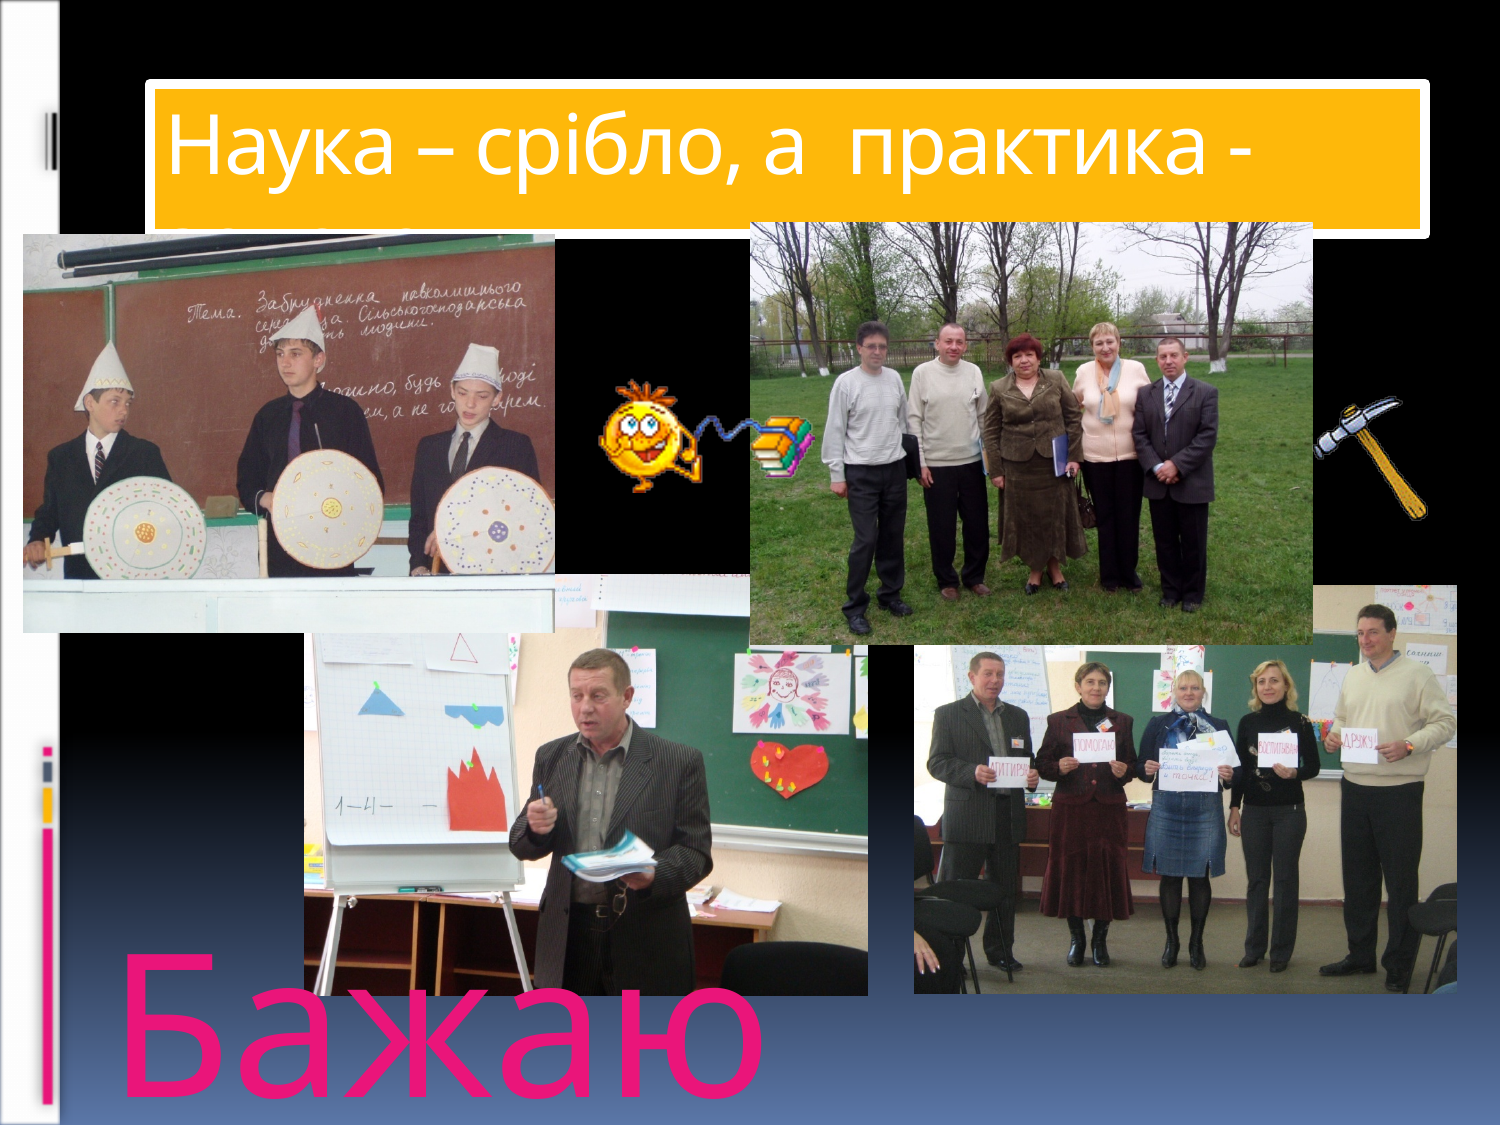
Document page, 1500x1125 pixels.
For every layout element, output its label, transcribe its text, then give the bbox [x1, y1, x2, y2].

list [26, 237, 554, 631]
text_box Бажаю успіху [93, 890, 1395, 1125]
title Наука – срібло, а практика - золото [145, 79, 1430, 239]
picture [304, 222, 1500, 996]
